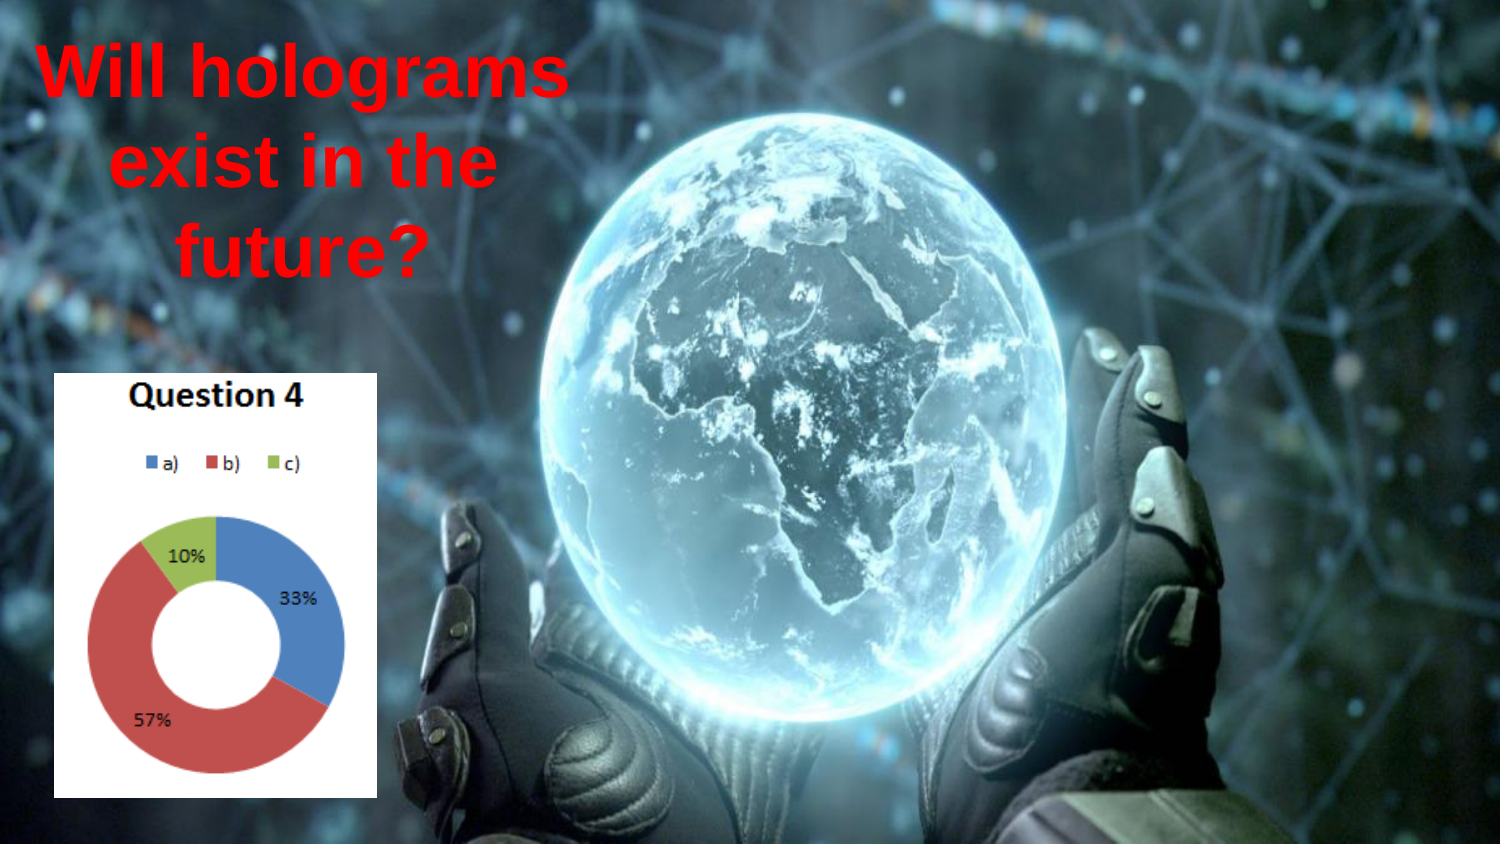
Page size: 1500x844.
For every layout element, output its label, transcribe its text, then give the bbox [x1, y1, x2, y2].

picture [0, 0, 1500, 844]
title Will holograms exist in the future? [0, 0, 608, 308]
